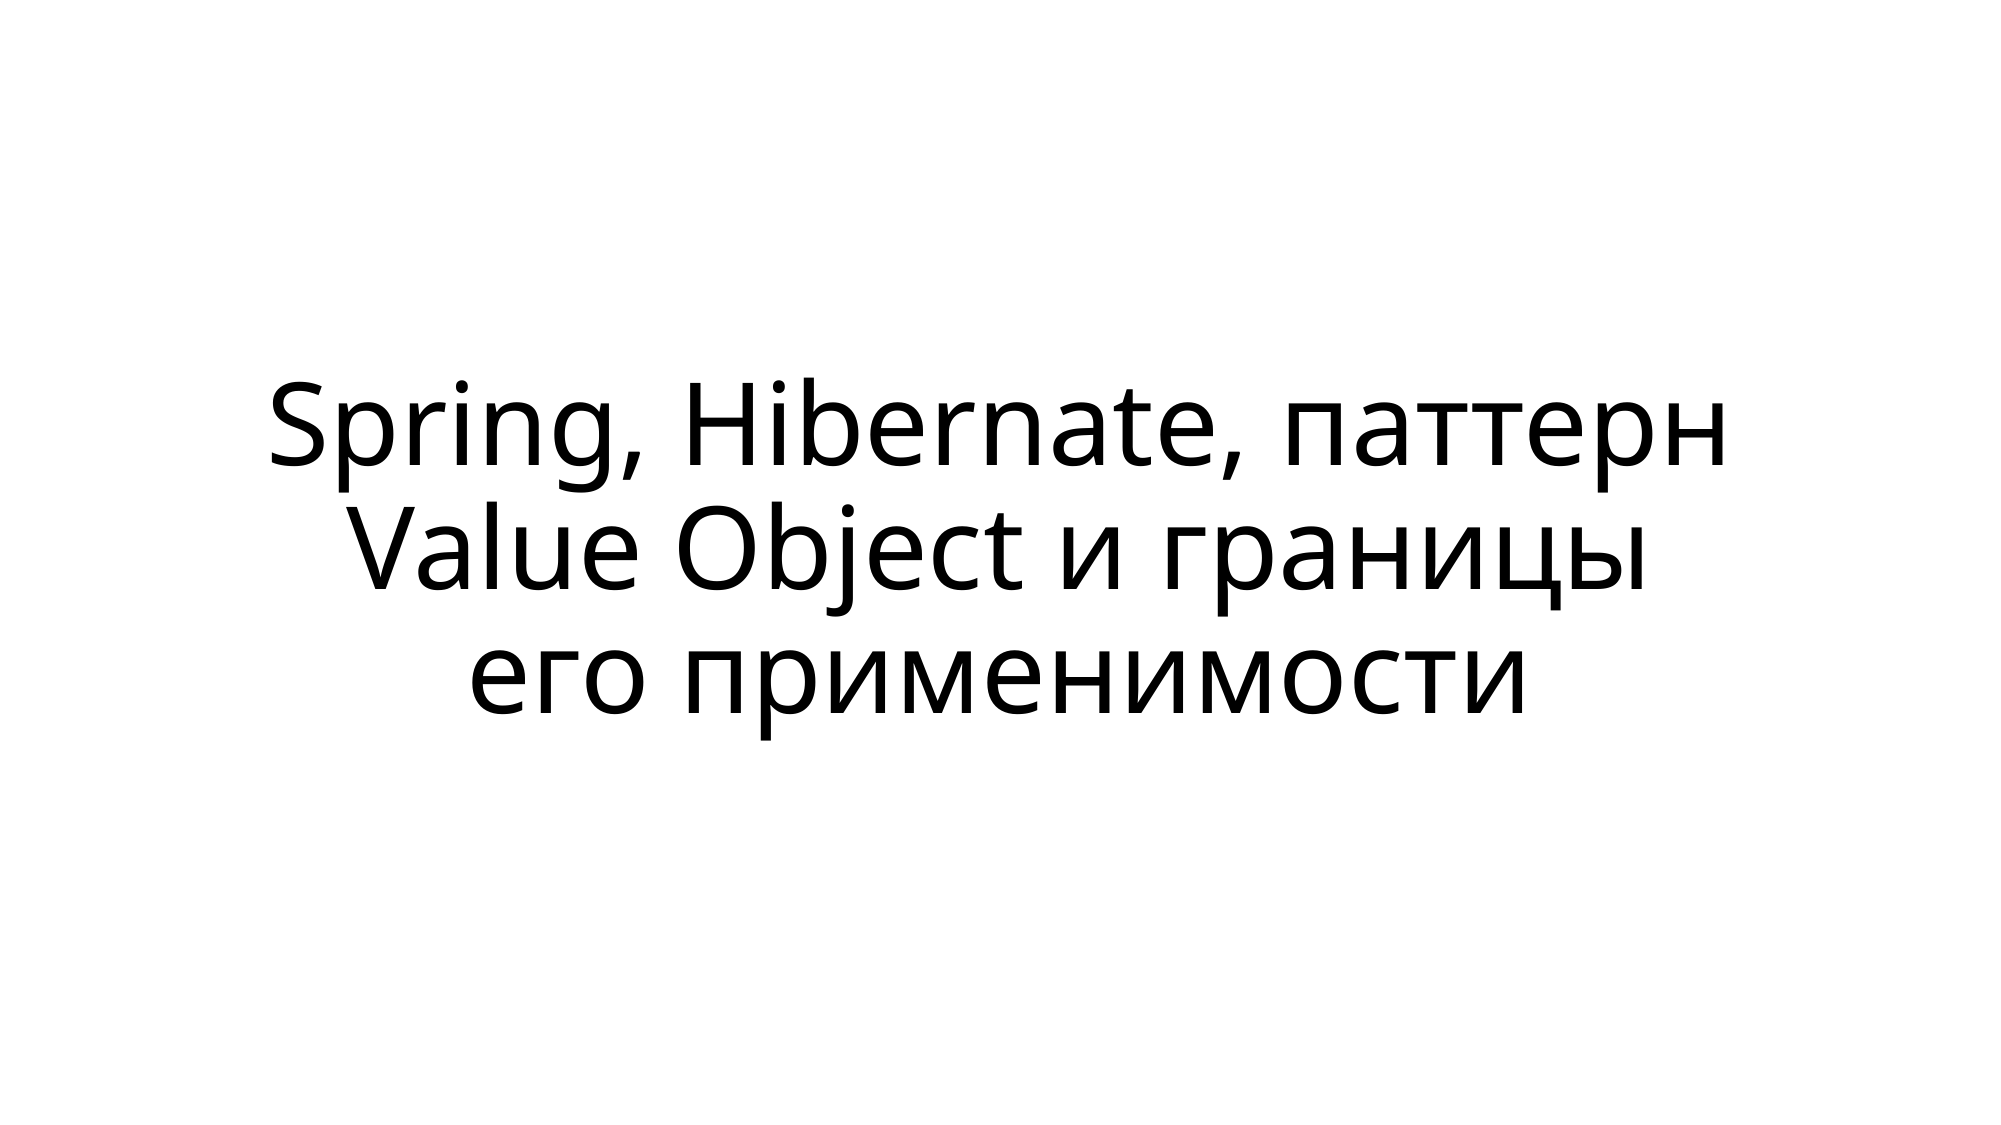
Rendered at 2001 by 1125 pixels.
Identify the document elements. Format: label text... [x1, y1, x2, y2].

title Spring, Hibernate, паттерн Value Object и границы его применимости [249, 354, 1750, 747]
